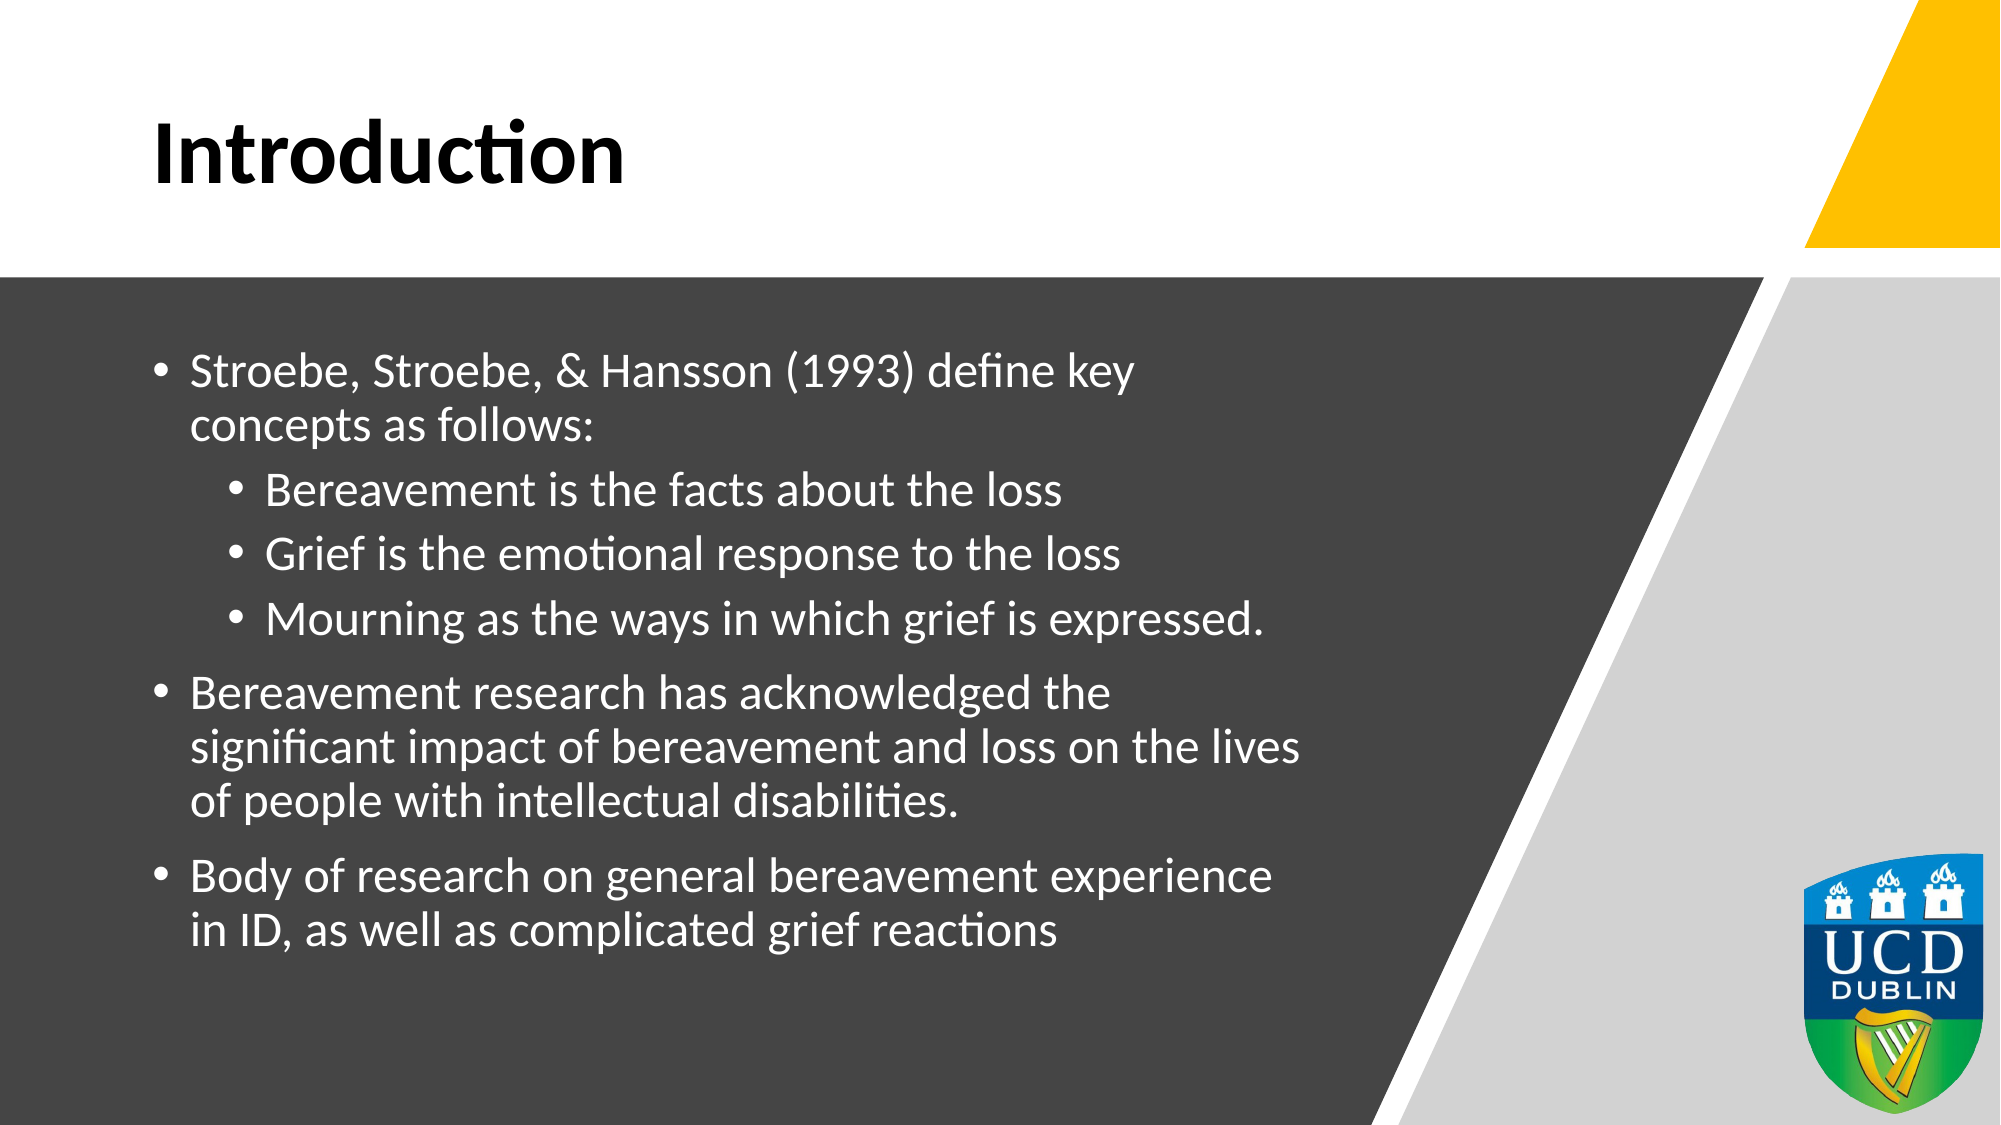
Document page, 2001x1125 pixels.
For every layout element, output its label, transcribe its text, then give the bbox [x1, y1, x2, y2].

title Introduction [137, 59, 1747, 248]
picture [1788, 826, 2000, 1125]
text_box [1397, 276, 2000, 1125]
text_box [0, 276, 1766, 1125]
text_box [0, 0, 2000, 1125]
text_box [1802, 0, 2000, 249]
list Stroebe, Stroebe, & Hansson (1993) define key concepts as follows: Bereavement is the facts about the loss Grief is the emotional response to the loss Mourning as the ways in which grief is expressed. Bereavement research has acknowledged the significant impact of bereavement and loss on the lives of people with intellectual disabilities. Body of research on general bereavement experience in ID, as well as complicated grief reactions [137, 337, 1338, 1014]
